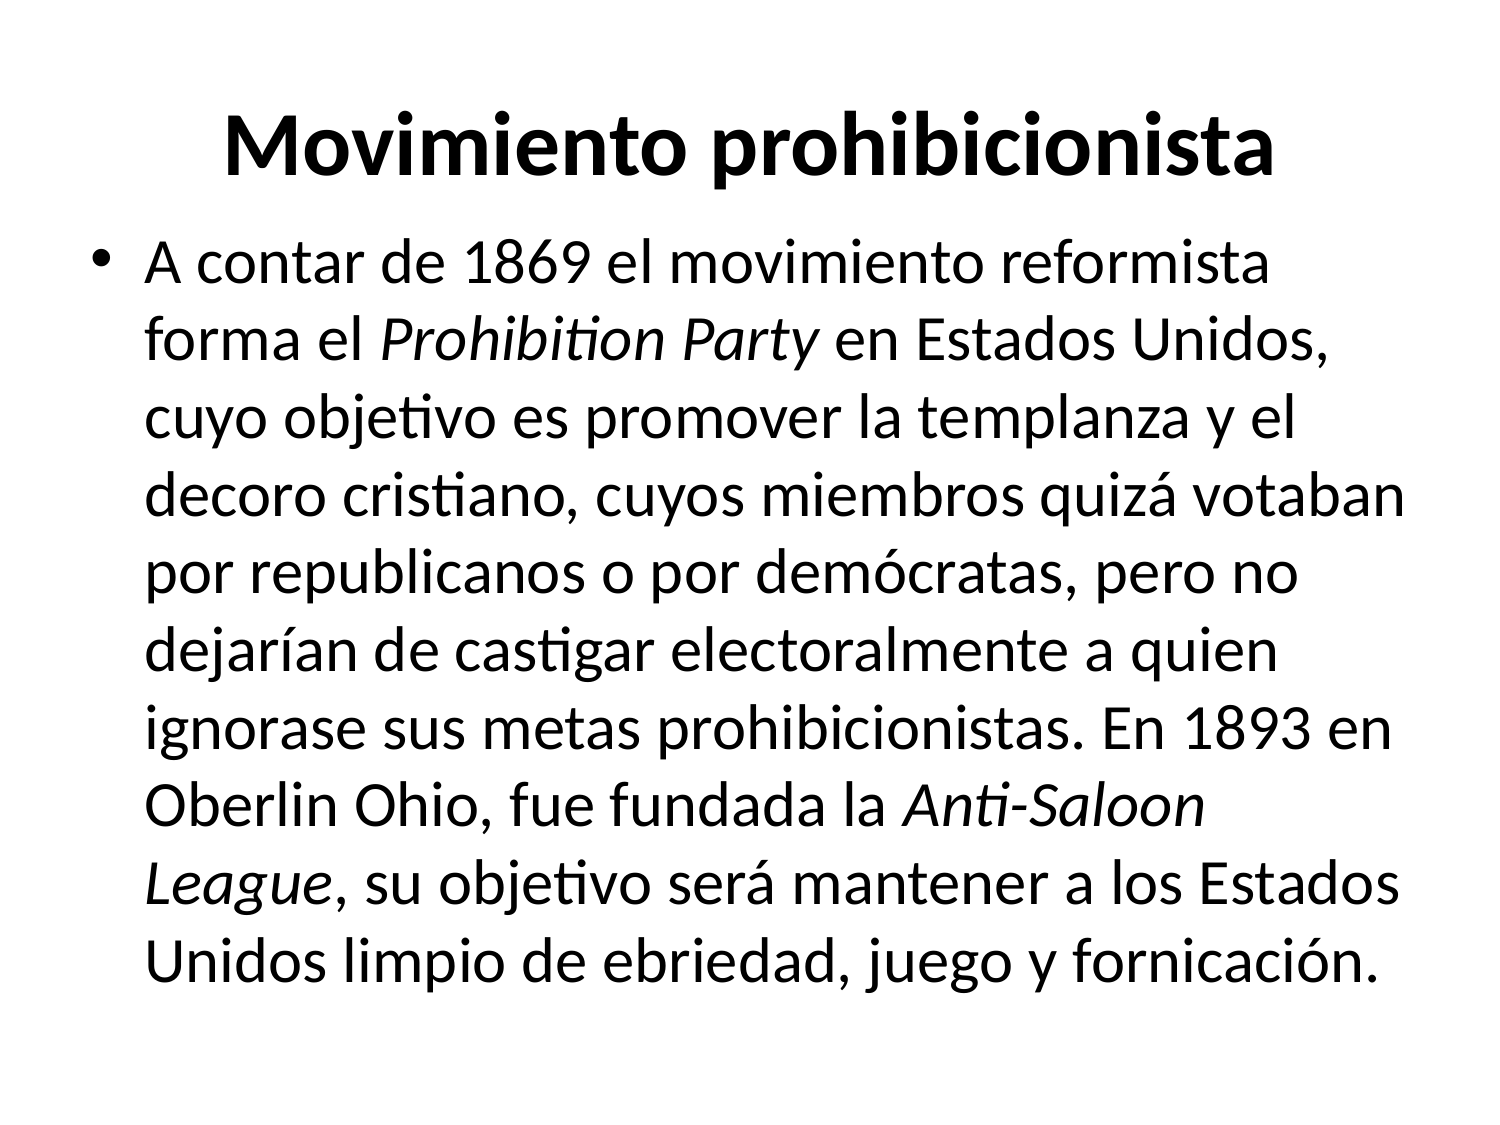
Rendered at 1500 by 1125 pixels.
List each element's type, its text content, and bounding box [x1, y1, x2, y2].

list A contar de 1869 el movimiento reformista forma el Prohibition Party en Estados Unidos, cuyo objetivo es promover la templanza y el decoro cristiano, cuyos miembros quizá votaban por republicanos o por demócratas, pero no dejarían de castigar electoralmente a quien ignorase sus metas prohibicionistas. En 1893 en Oberlin Ohio, fue fundada la Anti-Saloon League, su objetivo será mantener a los Estados Unidos limpio de ebriedad, juego y fornicación. [75, 210, 1425, 1067]
title Movimiento prohibicionista [75, 45, 1425, 210]
